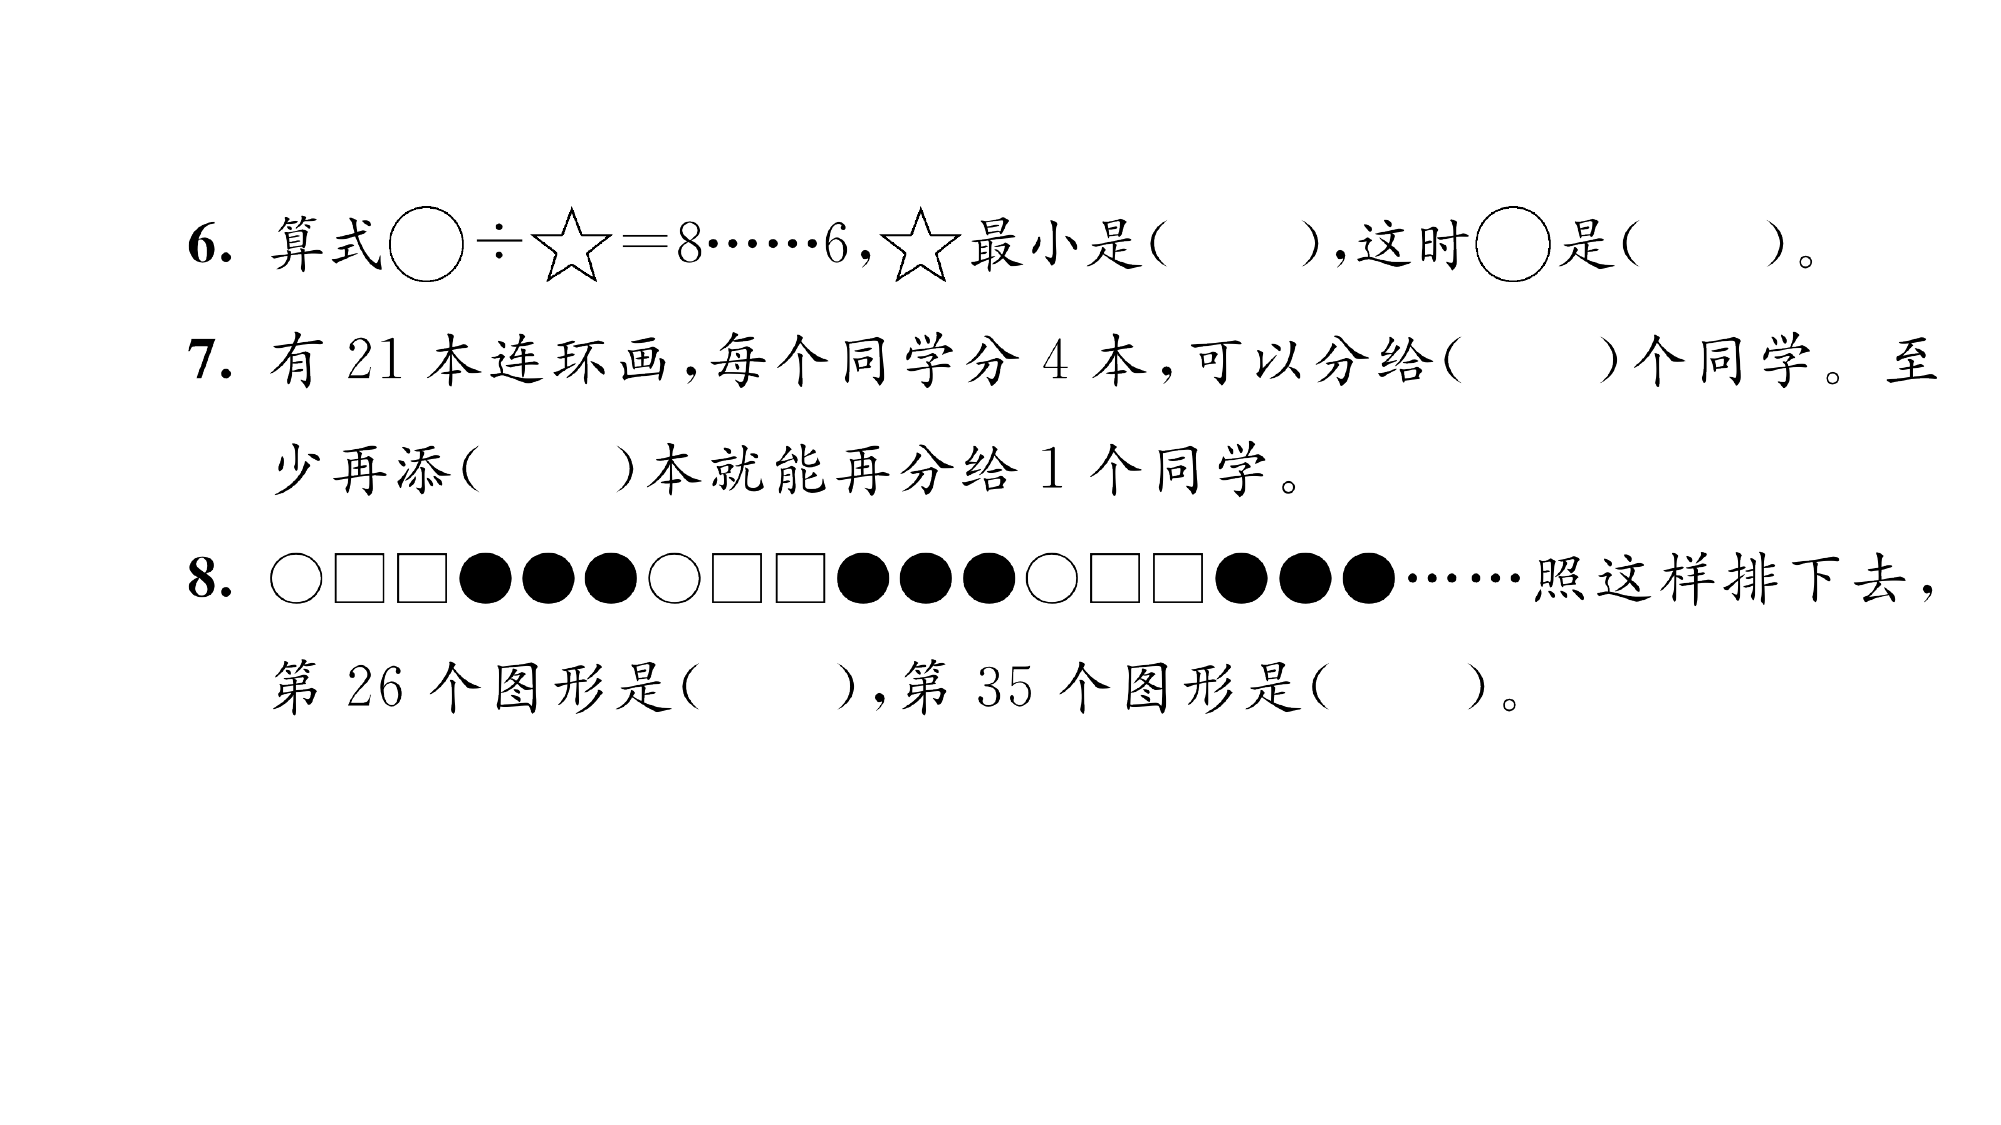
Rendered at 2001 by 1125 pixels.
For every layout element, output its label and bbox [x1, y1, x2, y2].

picture [184, 172, 2000, 737]
